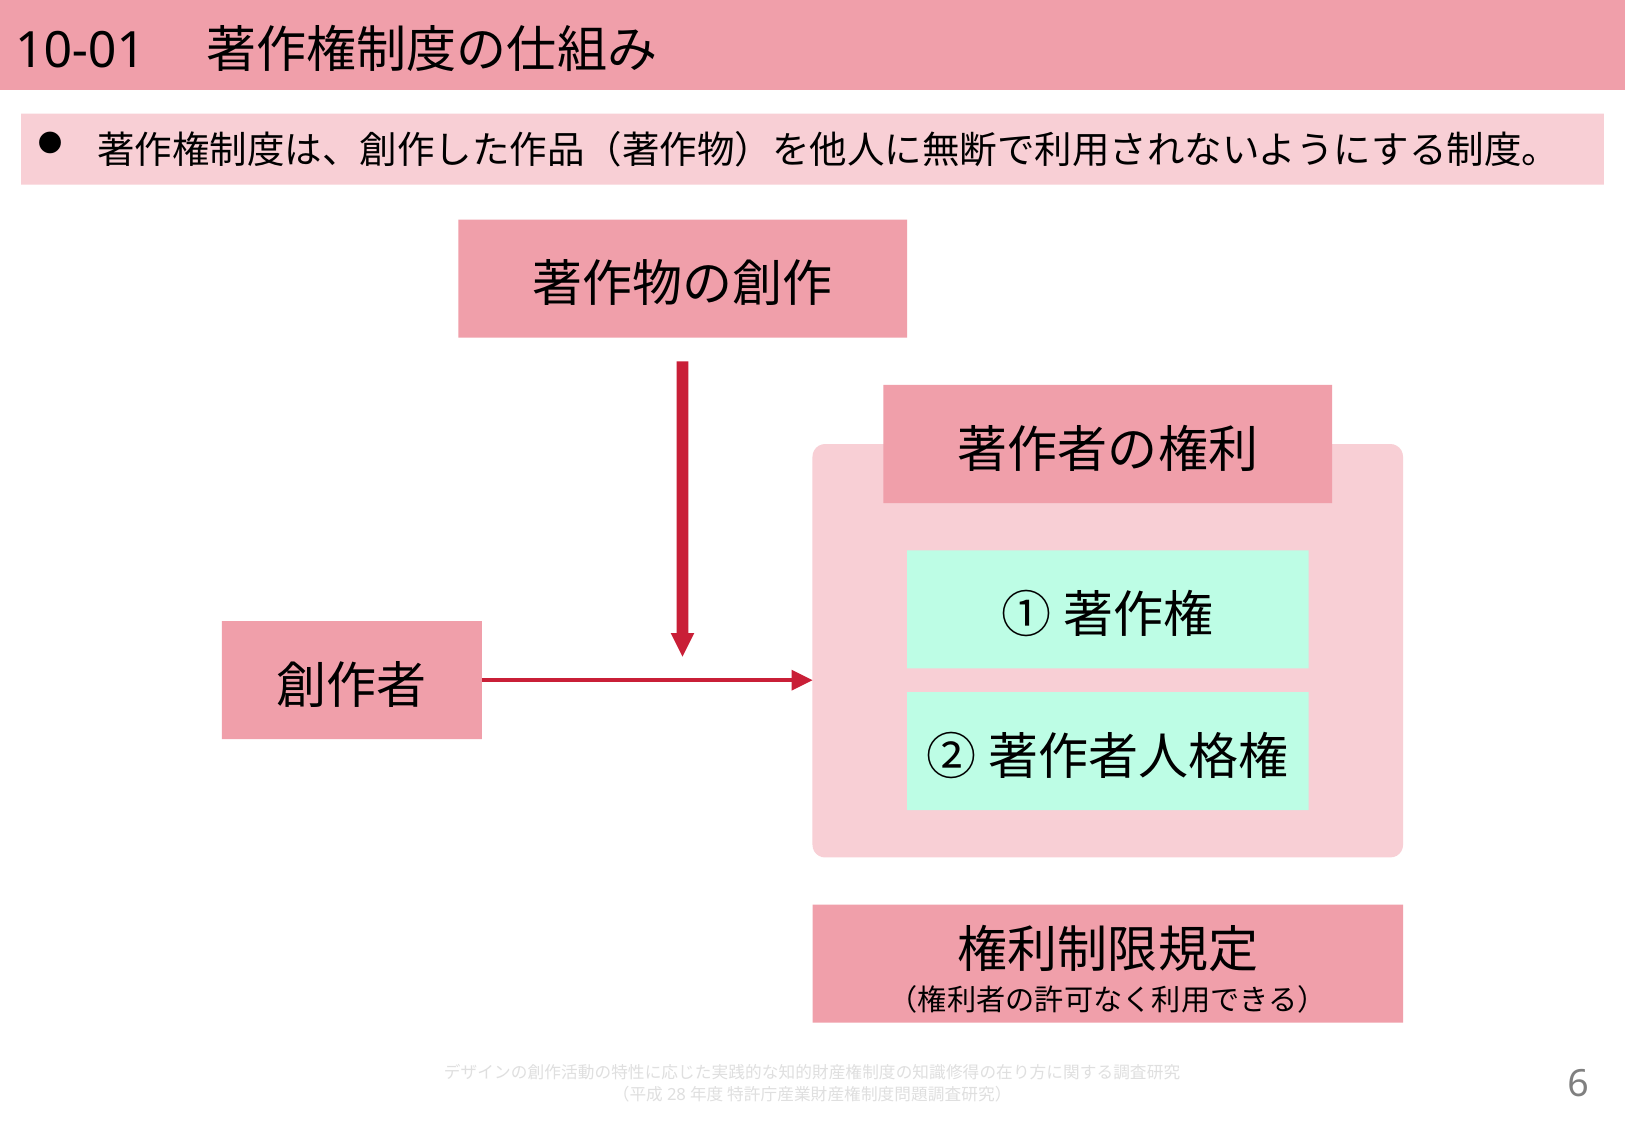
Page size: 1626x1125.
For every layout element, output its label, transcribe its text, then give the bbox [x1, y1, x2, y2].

text_box [668, 359, 697, 659]
title 10-01 著作権制度の仕組み [0, 0, 1625, 90]
text_box ②著作者人格権 [905, 690, 1311, 812]
text_box 権利制限規定 （権利者の許可なく利用できる） [810, 903, 1405, 1025]
footer デザインの創作活動の特性に応じた実践的な知的財産権制度の知識修得の在り方に関する調査研究 （平成28年度 特許庁産業財産権制度問題調査研究） [21, 1058, 1604, 1106]
list 著作権制度は、創作した作品（著作物）を他人に無断で利用されないようにする制度。 [21, 113, 1604, 185]
text_box [810, 441, 1406, 860]
text_box 著作者の権利 [881, 383, 1334, 505]
text_box ①著作権 [905, 548, 1311, 670]
text_box 創作者 [220, 619, 484, 741]
text_box 著作物の創作 [456, 218, 909, 340]
